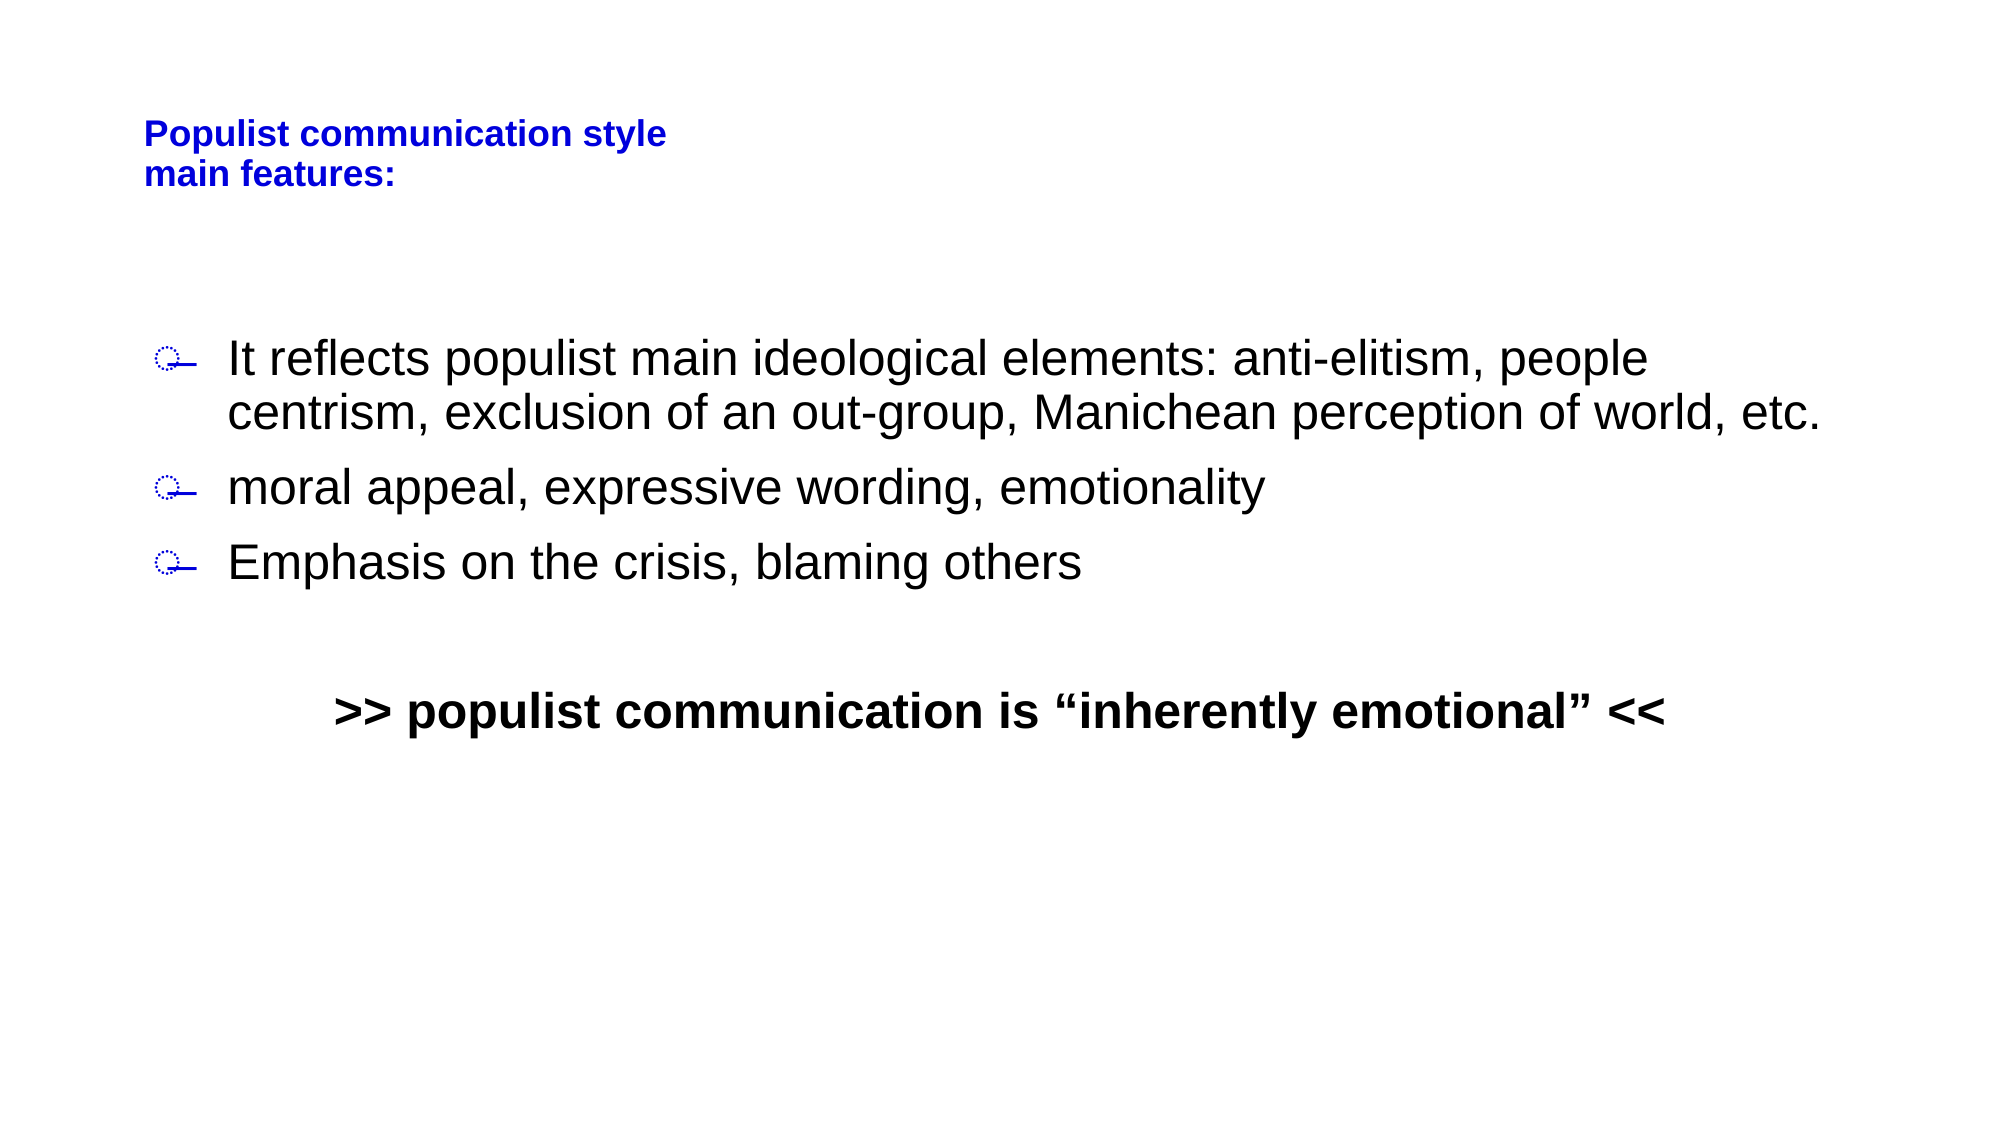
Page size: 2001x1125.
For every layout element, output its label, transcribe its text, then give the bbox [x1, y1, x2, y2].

title Populist communication style main features: [128, 105, 1629, 202]
text_box It reflects populist main ideological elements: anti-elitism, people centrism, exclusion of an out-group, Manichean perception of world, etc. moral appeal, expressive wording, emotionality Emphasis on the crisis, blaming others >> populist communication is “inherently emotional” << [137, 324, 1863, 801]
